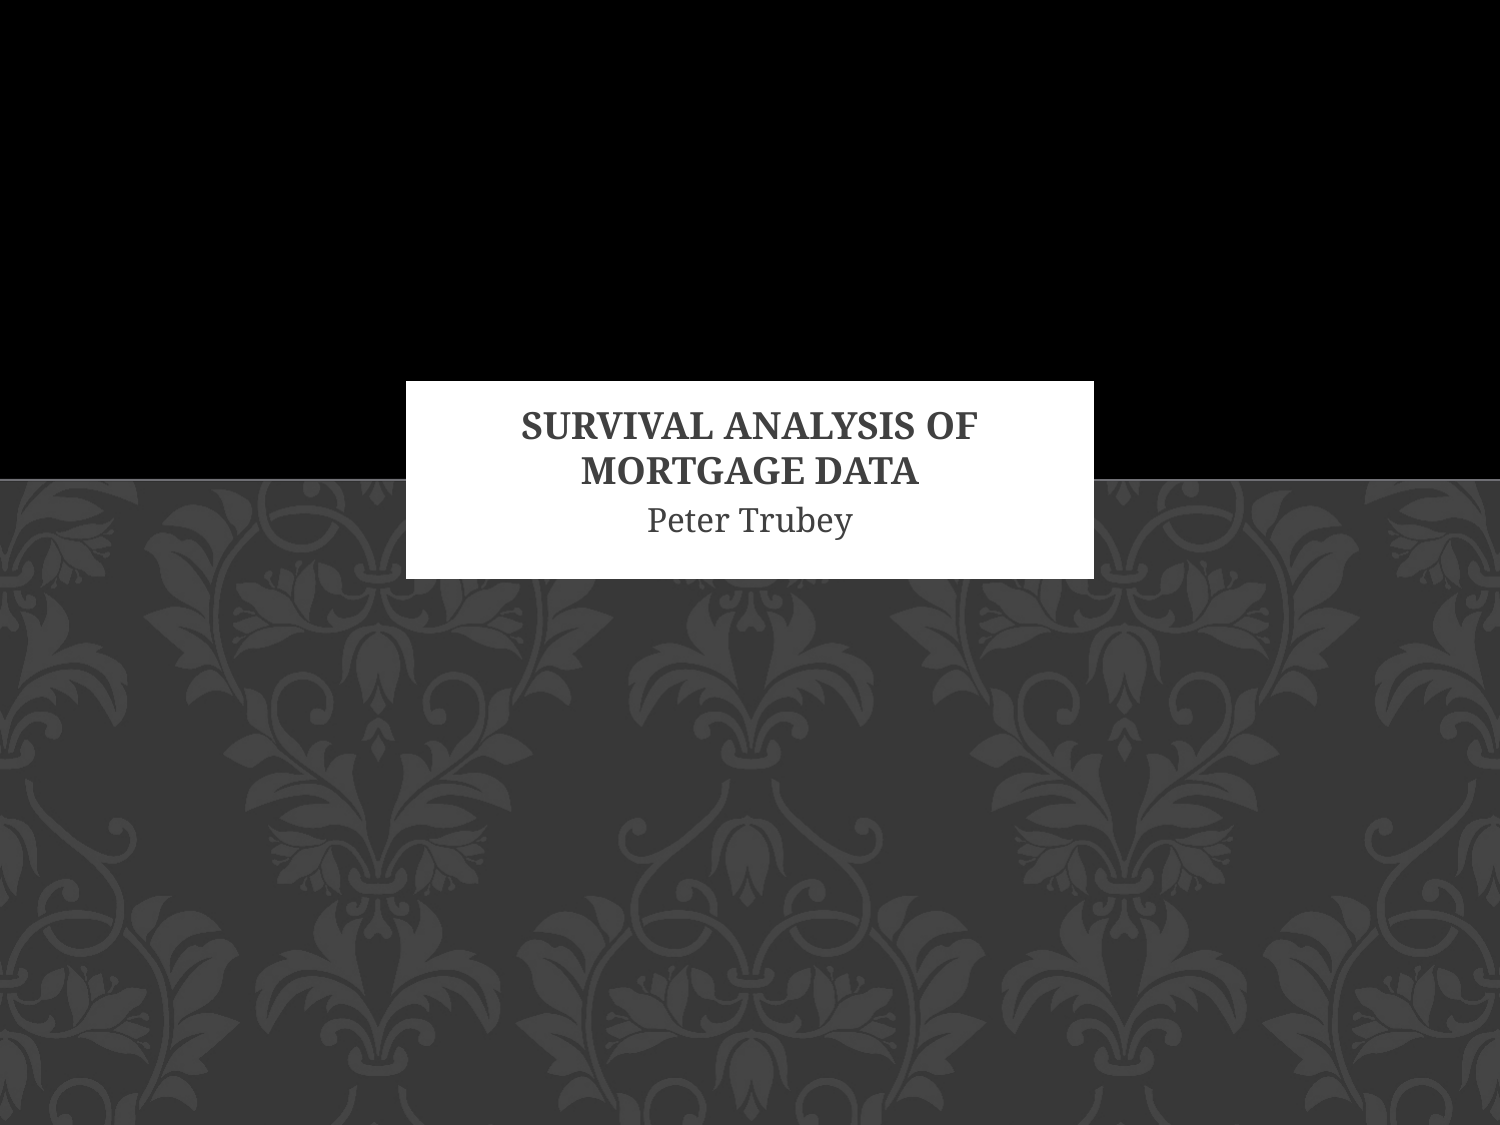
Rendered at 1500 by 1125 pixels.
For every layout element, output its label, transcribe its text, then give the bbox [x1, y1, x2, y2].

title Survival Analysis of Mortgage Data [415, 387, 1085, 498]
subtitle Peter Trubey [420, 499, 1080, 570]
